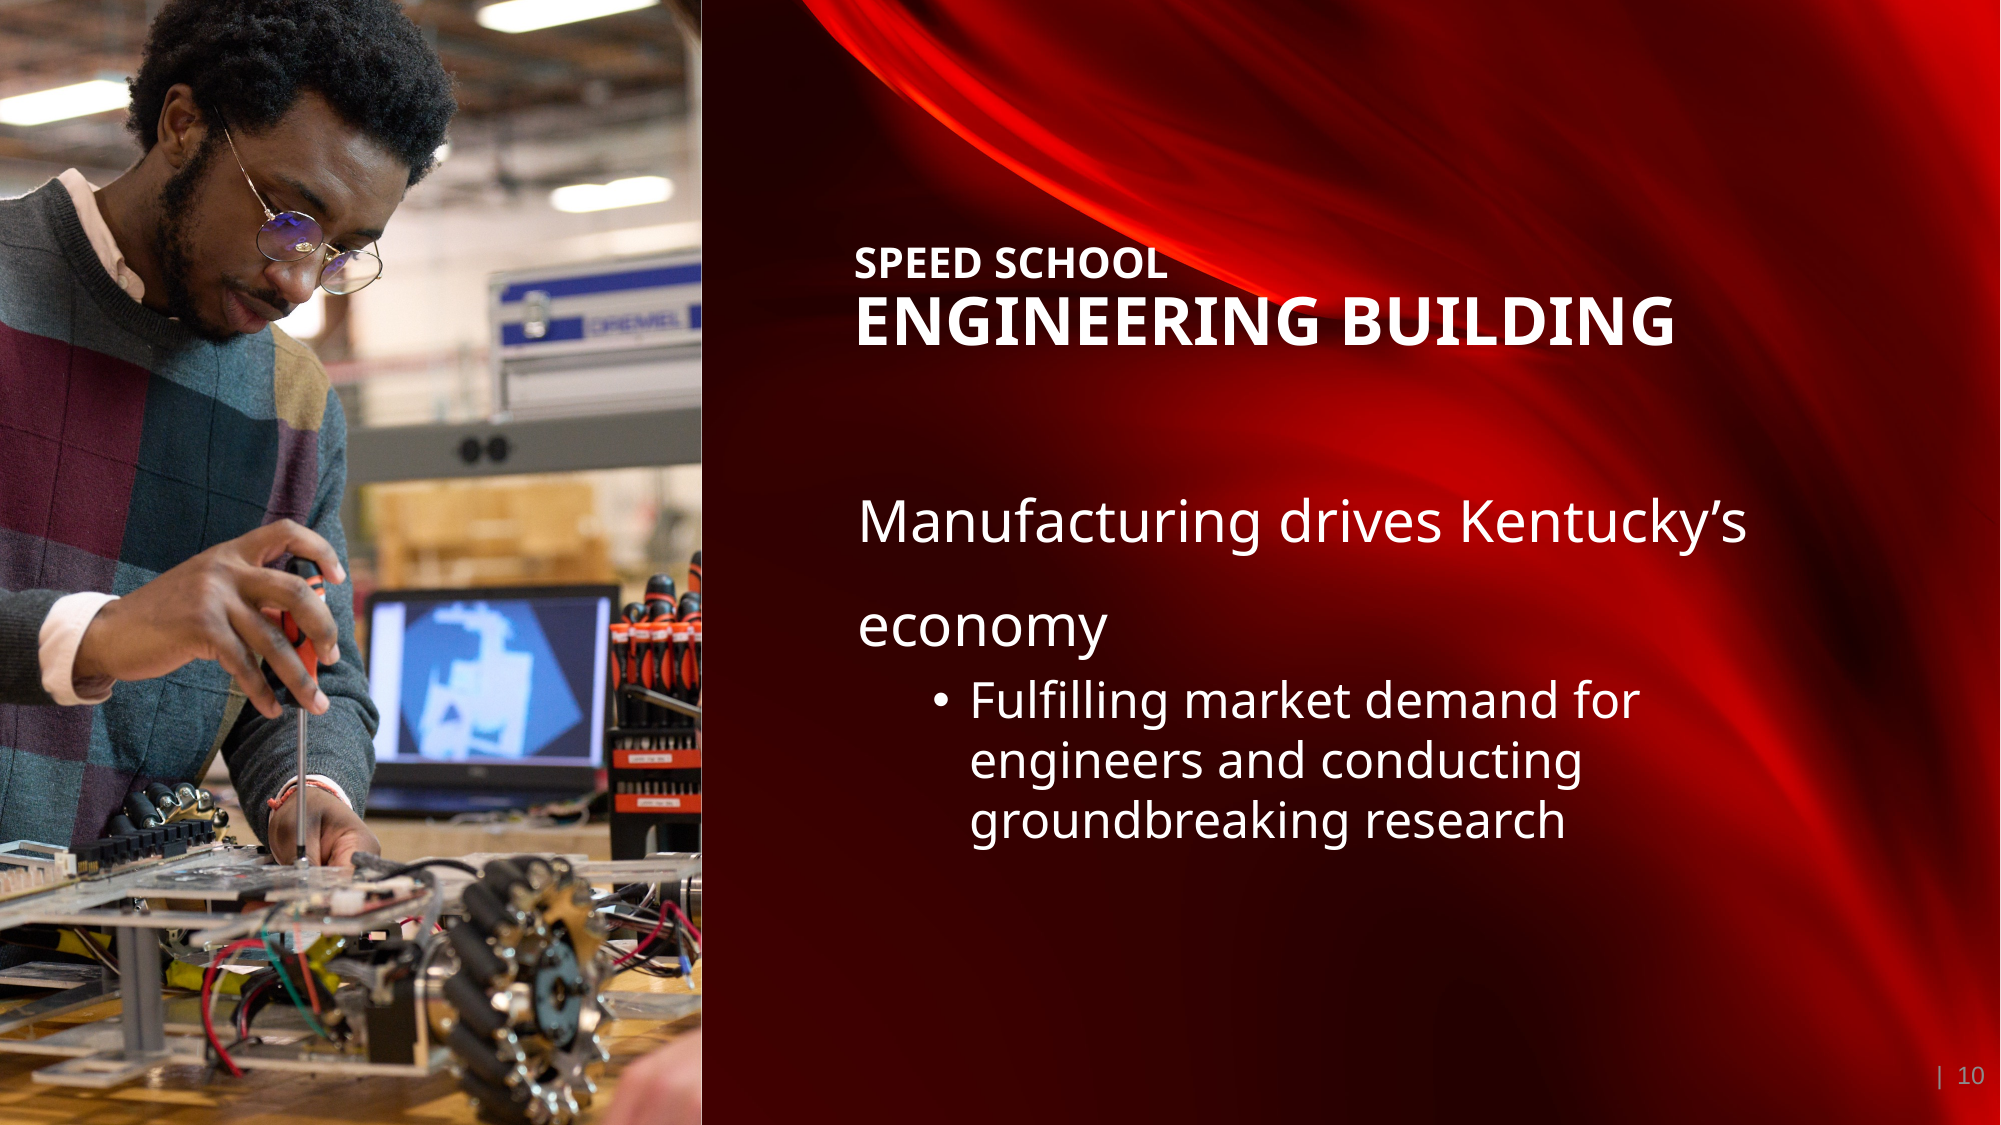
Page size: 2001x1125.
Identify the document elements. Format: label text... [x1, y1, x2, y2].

slide_number | 10 [1550, 1044, 2000, 1105]
list Manufacturing drives Kentucky’s economy Fulfilling market demand for engineers and conducting groundbreaking research [767, 441, 1900, 1086]
title SPEED School engineering building [838, 232, 1972, 450]
picture [0, 0, 2001, 1125]
